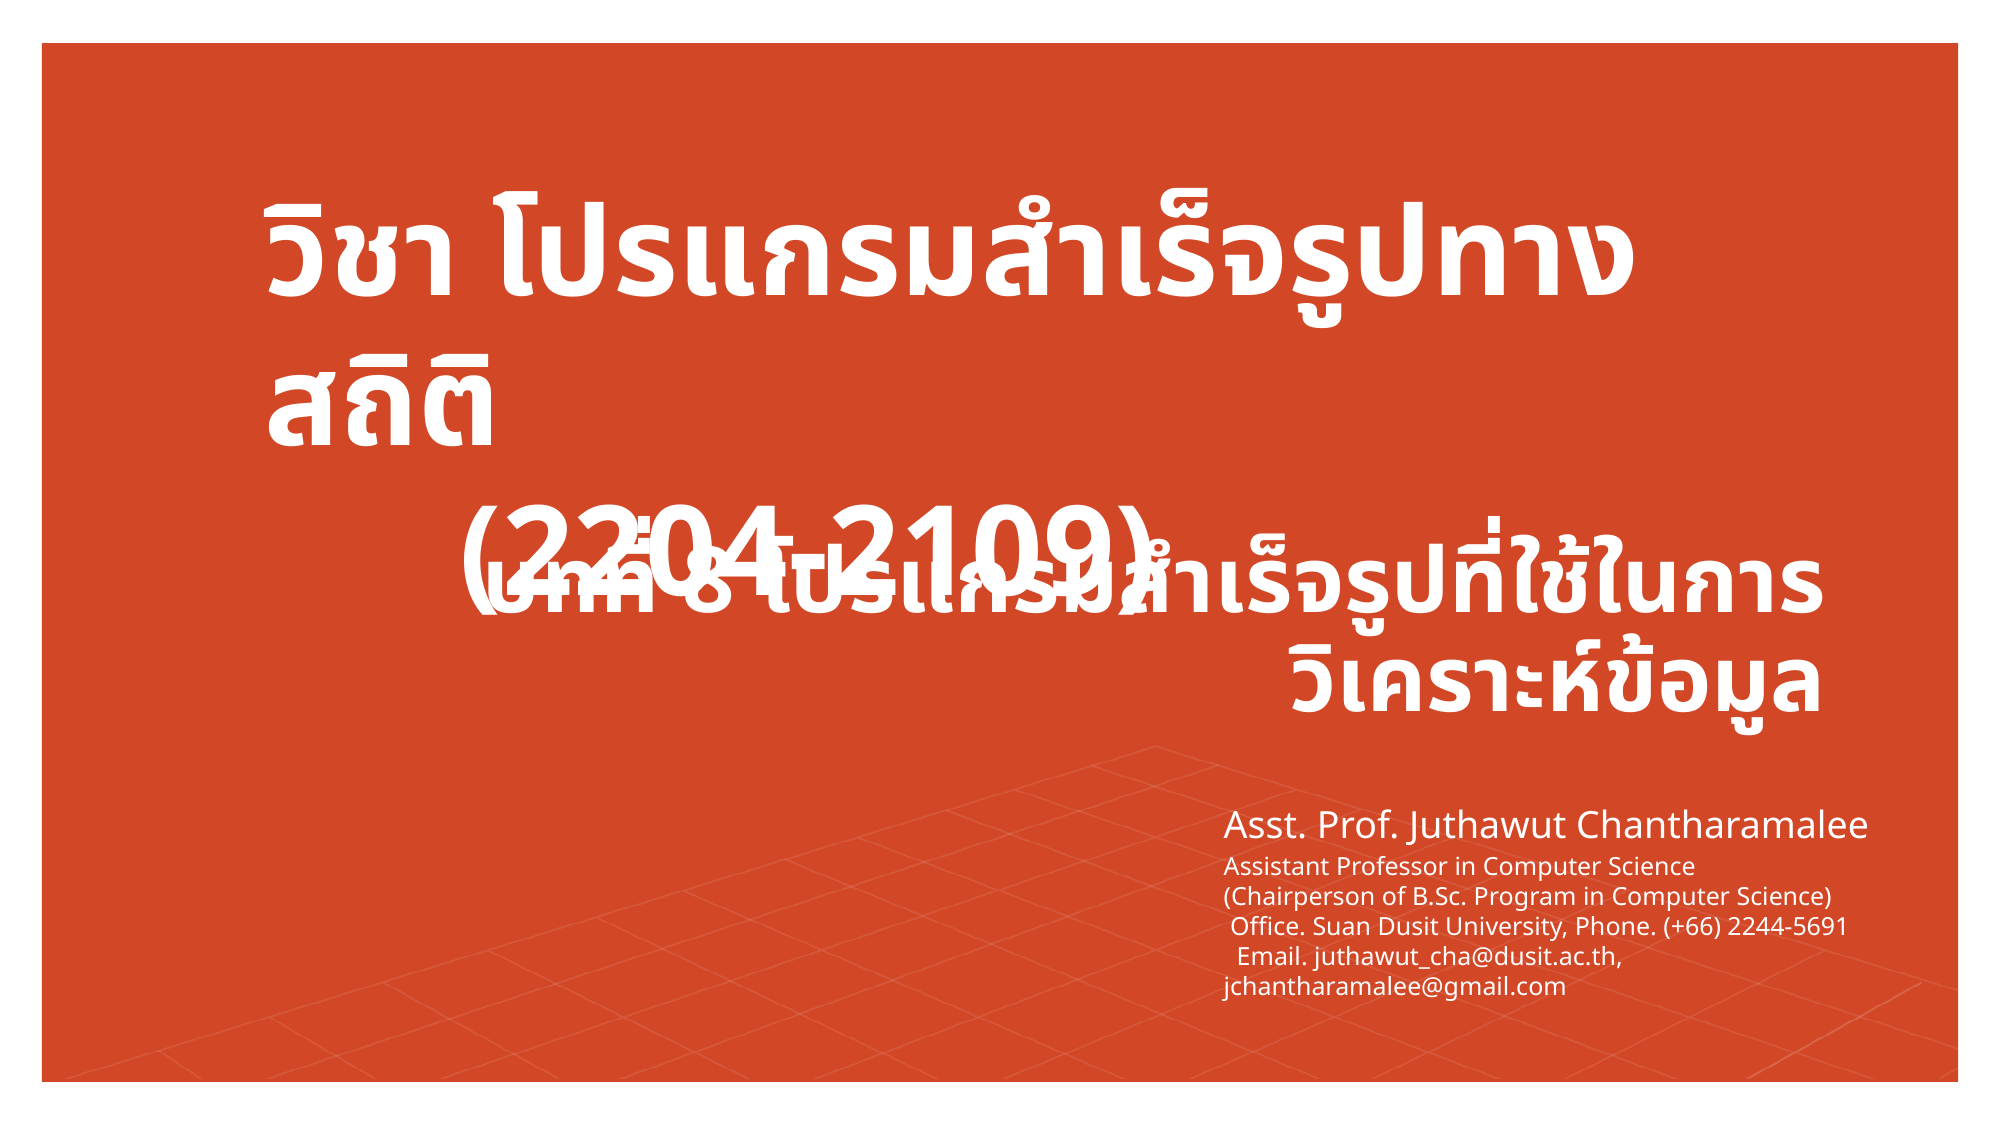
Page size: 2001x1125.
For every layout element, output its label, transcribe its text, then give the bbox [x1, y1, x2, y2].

text_box Asst. Prof. Juthawut Chantharamalee [1208, 798, 1932, 843]
picture [56, 745, 1979, 1079]
title วิชา โปรแกรมสำเร็จรูปทางสถิติ (2204-2109) [249, 170, 1750, 478]
text_box Assistant Professor in Computer Science (Chairperson of B.Sc. Program in Computer Science) Office. Suan Dusit University, Phone. (+66) 2244-5691 Email. juthawut_cha@dusit.ac.th, jchantharamalee@gmail.com [1208, 843, 1932, 1011]
subtitle บทที่ 8 โปรแกรมสำเร็จรูปที่ใช้ในการวิเคราะห์ข้อมูล [283, 525, 1842, 648]
